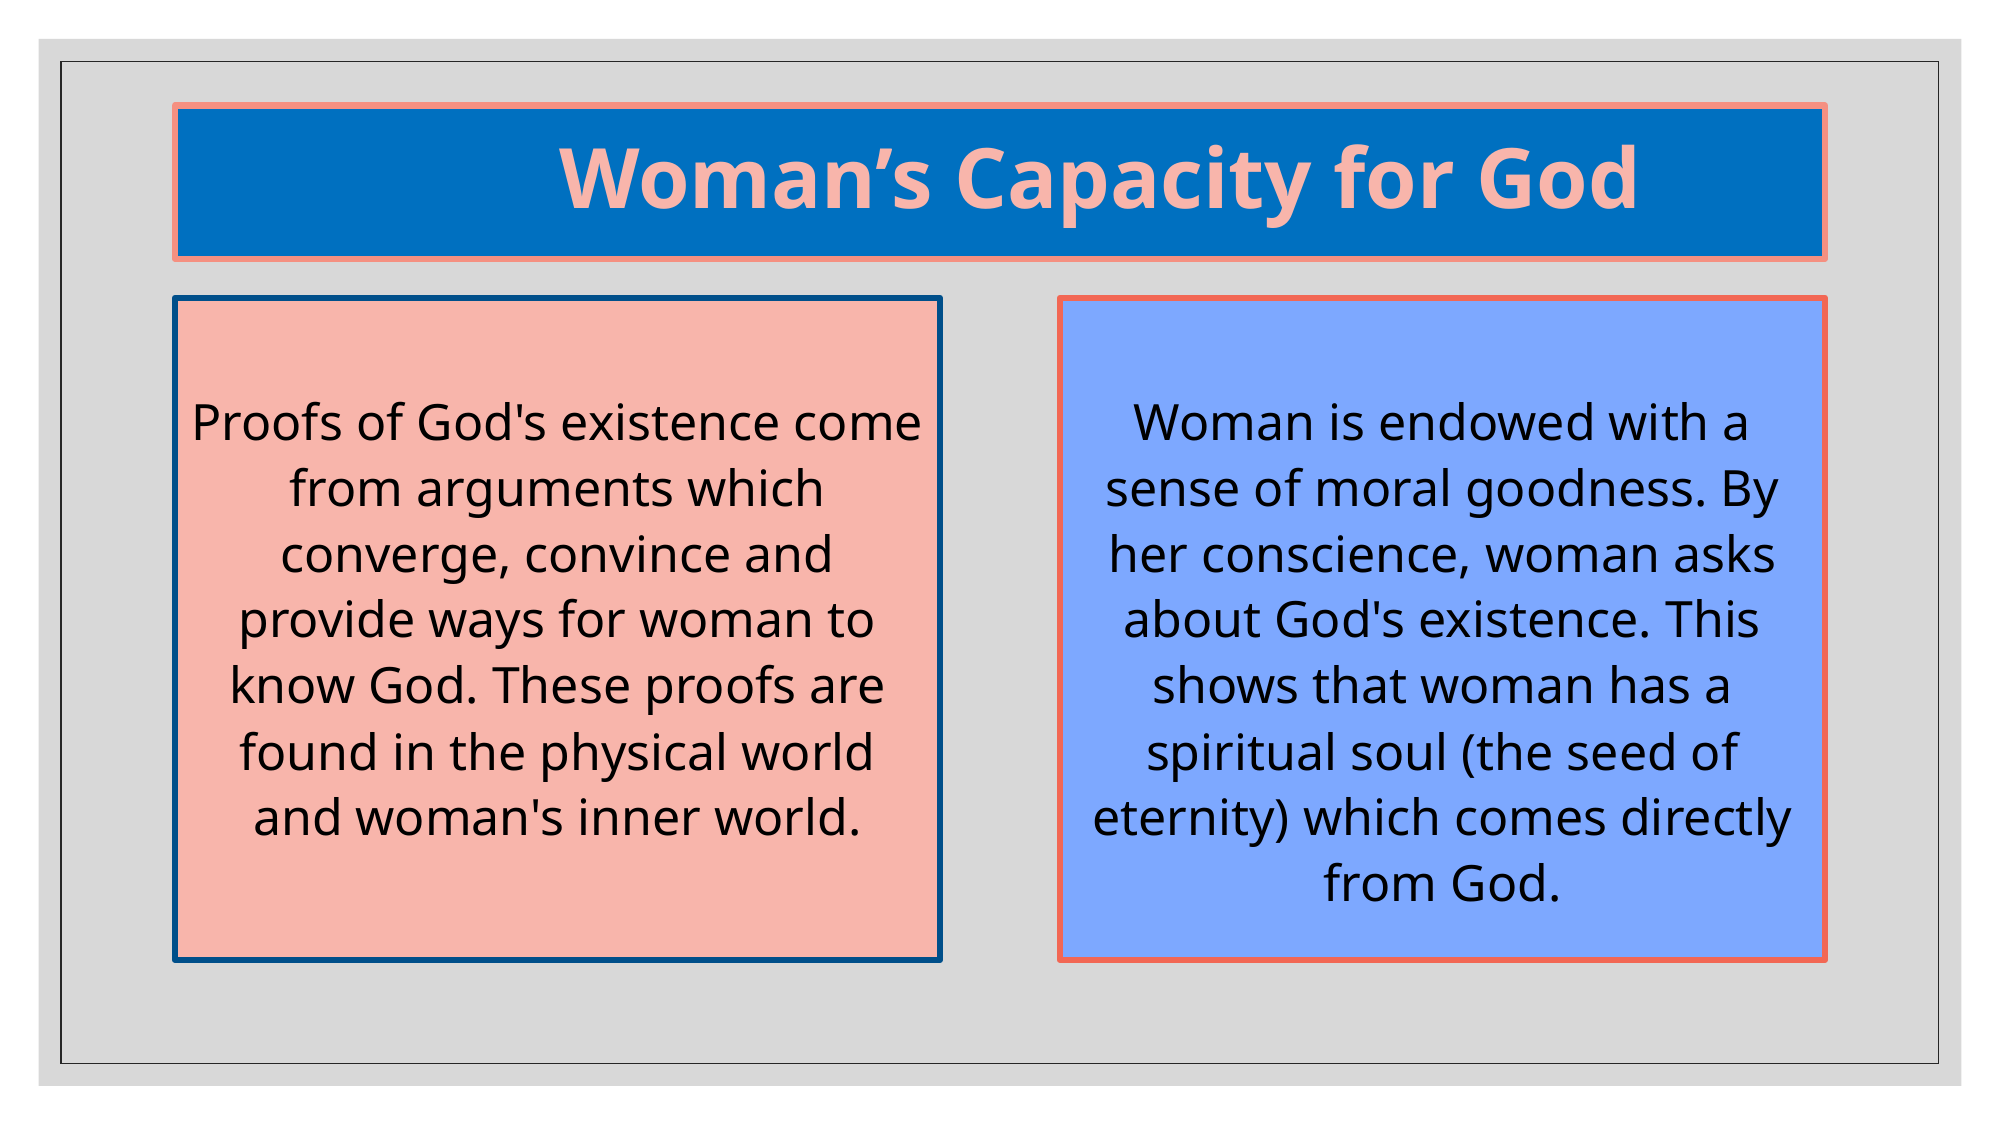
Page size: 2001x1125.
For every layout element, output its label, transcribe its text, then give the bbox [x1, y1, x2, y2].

list Proofs of God's existence come from arguments which converge, convince and provide ways for woman to know God. These proofs are found in the physical world and woman's inner world. [174, 297, 940, 960]
list Woman is endowed with a sense of moral goodness. By her conscience, woman asks about God's existence. This shows that woman has a spiritual soul (the seed of eternity) which comes directly from God. [1059, 297, 1825, 960]
title Woman’s Capacity for God [174, 105, 1825, 259]
